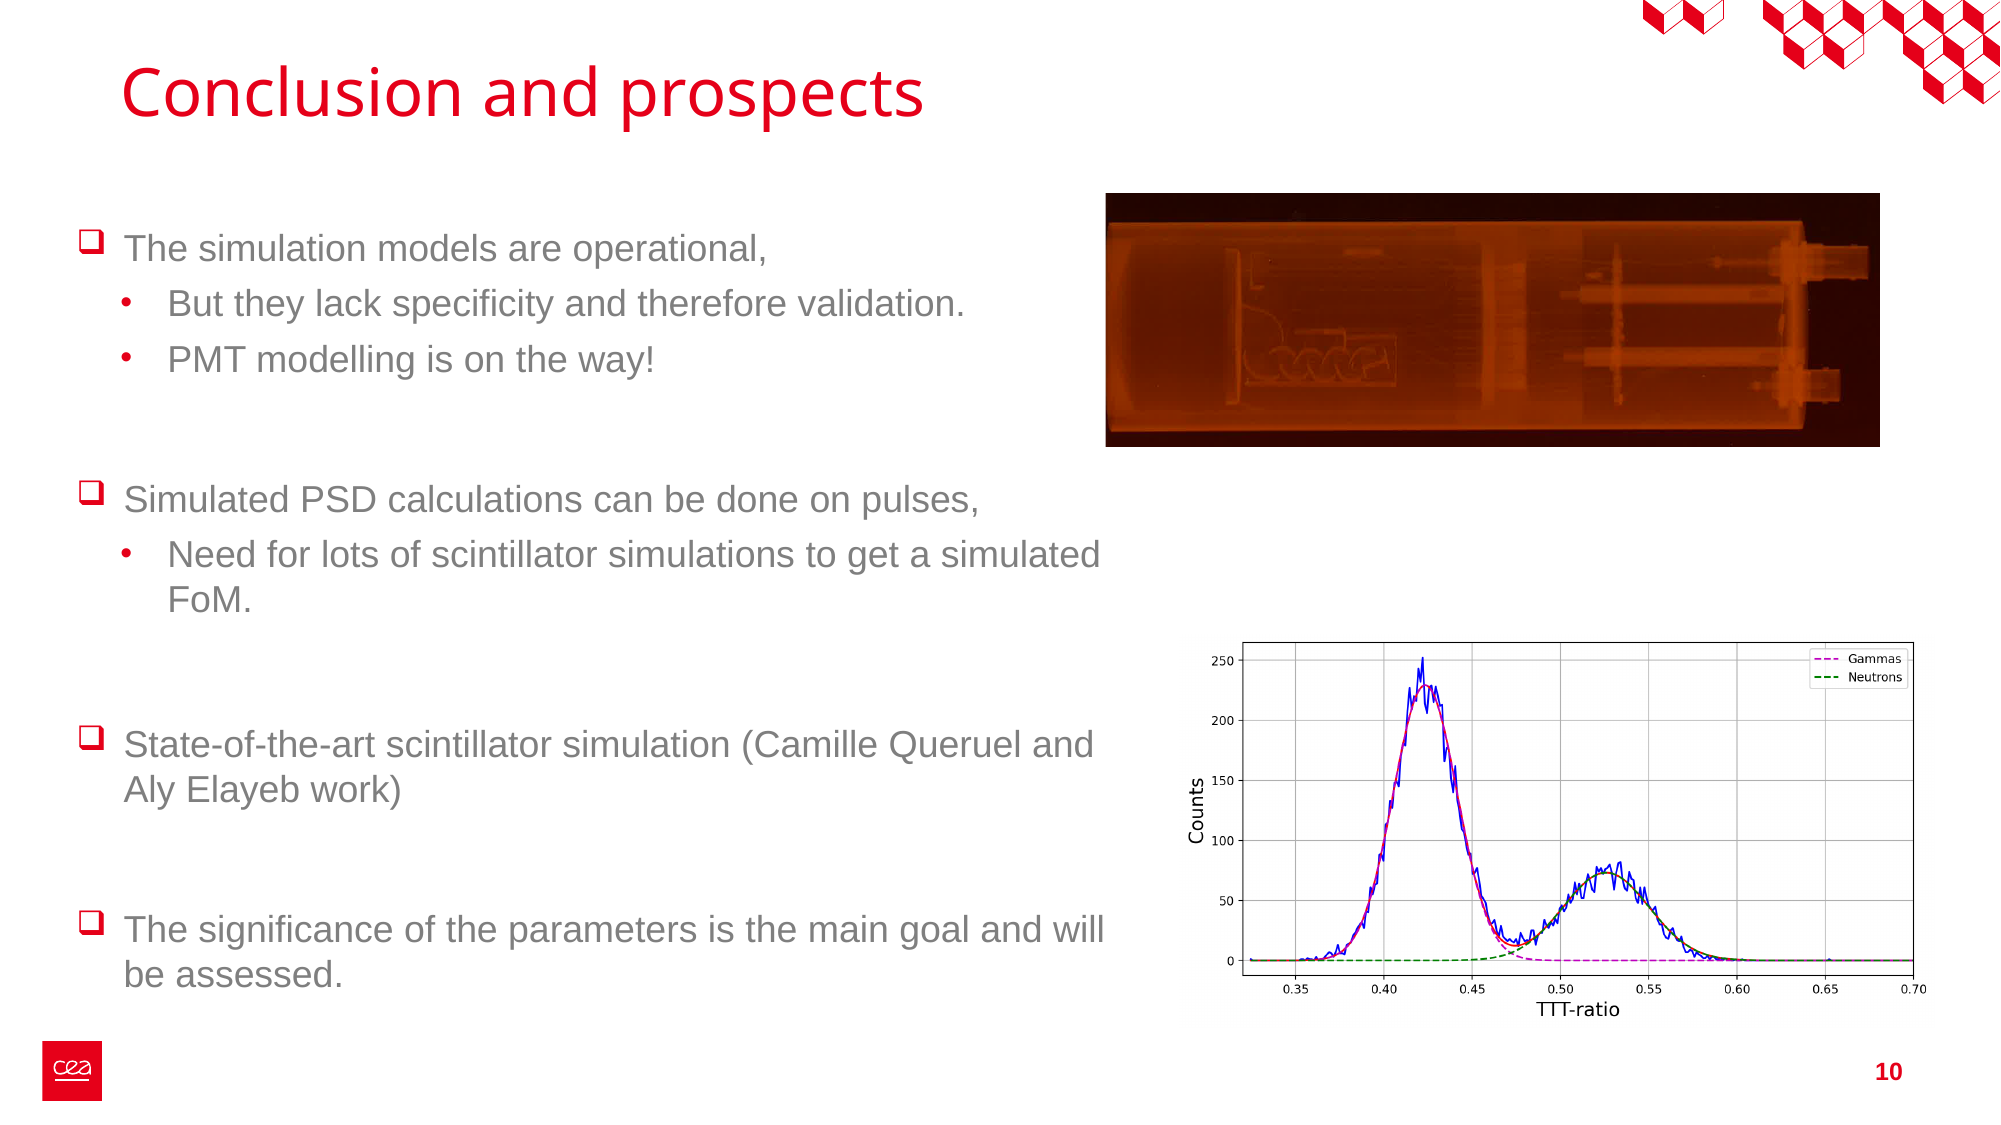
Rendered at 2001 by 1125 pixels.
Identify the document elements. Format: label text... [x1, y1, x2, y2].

title Conclusion and prospects [120, 51, 1880, 144]
slide_number 10 [1804, 1040, 1919, 1101]
picture [1105, 193, 1880, 447]
list The simulation models are operational, But they lack specificity and therefore validation. PMT modelling is on the way! Simulated PSD calculations can be done on pulses, Need for lots of scintillator simulations to get a simulated FoM. State-of-the-art scintillator simulation (Camille Queruel and Aly Elayeb work) The significance of the parameters is the main goal and will be assessed. [76, 216, 1152, 968]
picture [1179, 634, 1935, 1028]
